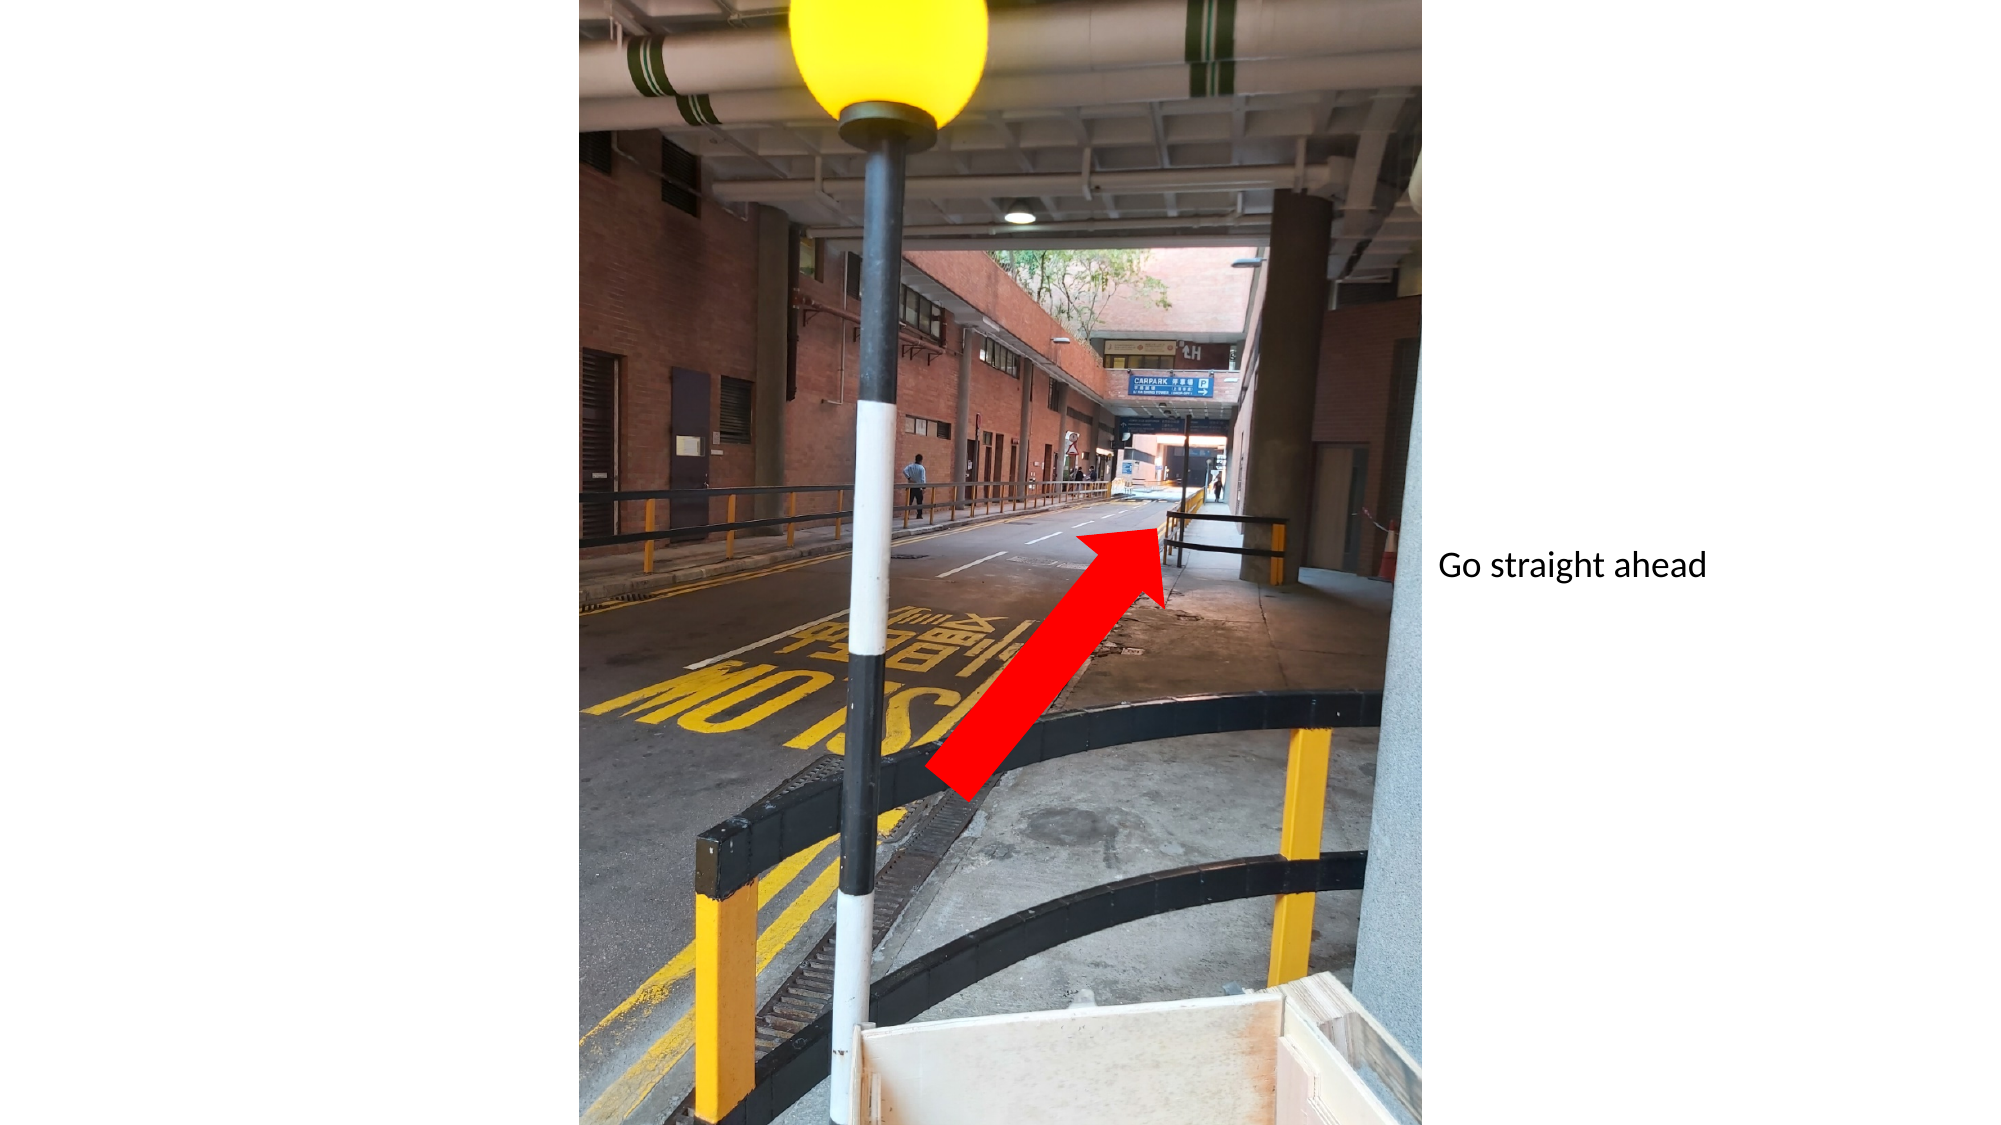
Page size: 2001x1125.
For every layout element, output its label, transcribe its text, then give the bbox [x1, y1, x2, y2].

text_box Go straight ahead [1563, 532, 1723, 592]
picture [437, 1, 1563, 1124]
